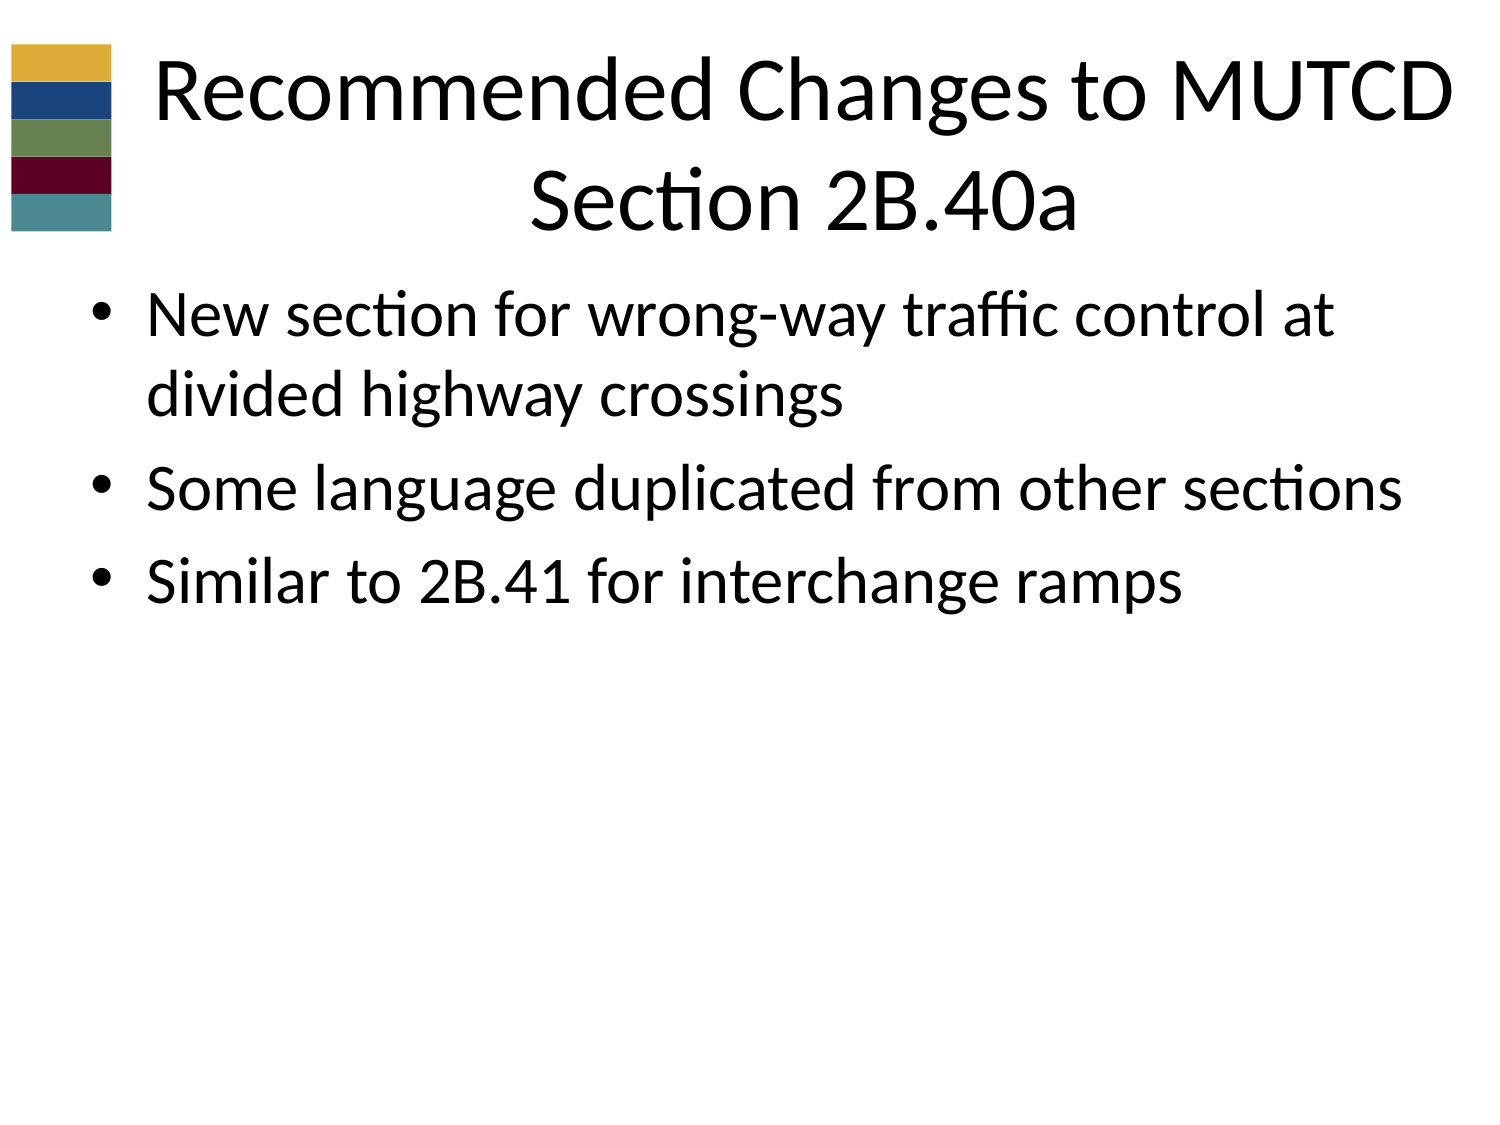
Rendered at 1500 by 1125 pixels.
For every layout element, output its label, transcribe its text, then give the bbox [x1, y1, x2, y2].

list New section for wrong-way traffic control at divided highway crossings Some language duplicated from other sections Similar to 2B.41 for interchange ramps [75, 262, 1425, 1005]
title Recommended Changes to MUTCD Section 2B.40a [137, 45, 1474, 233]
